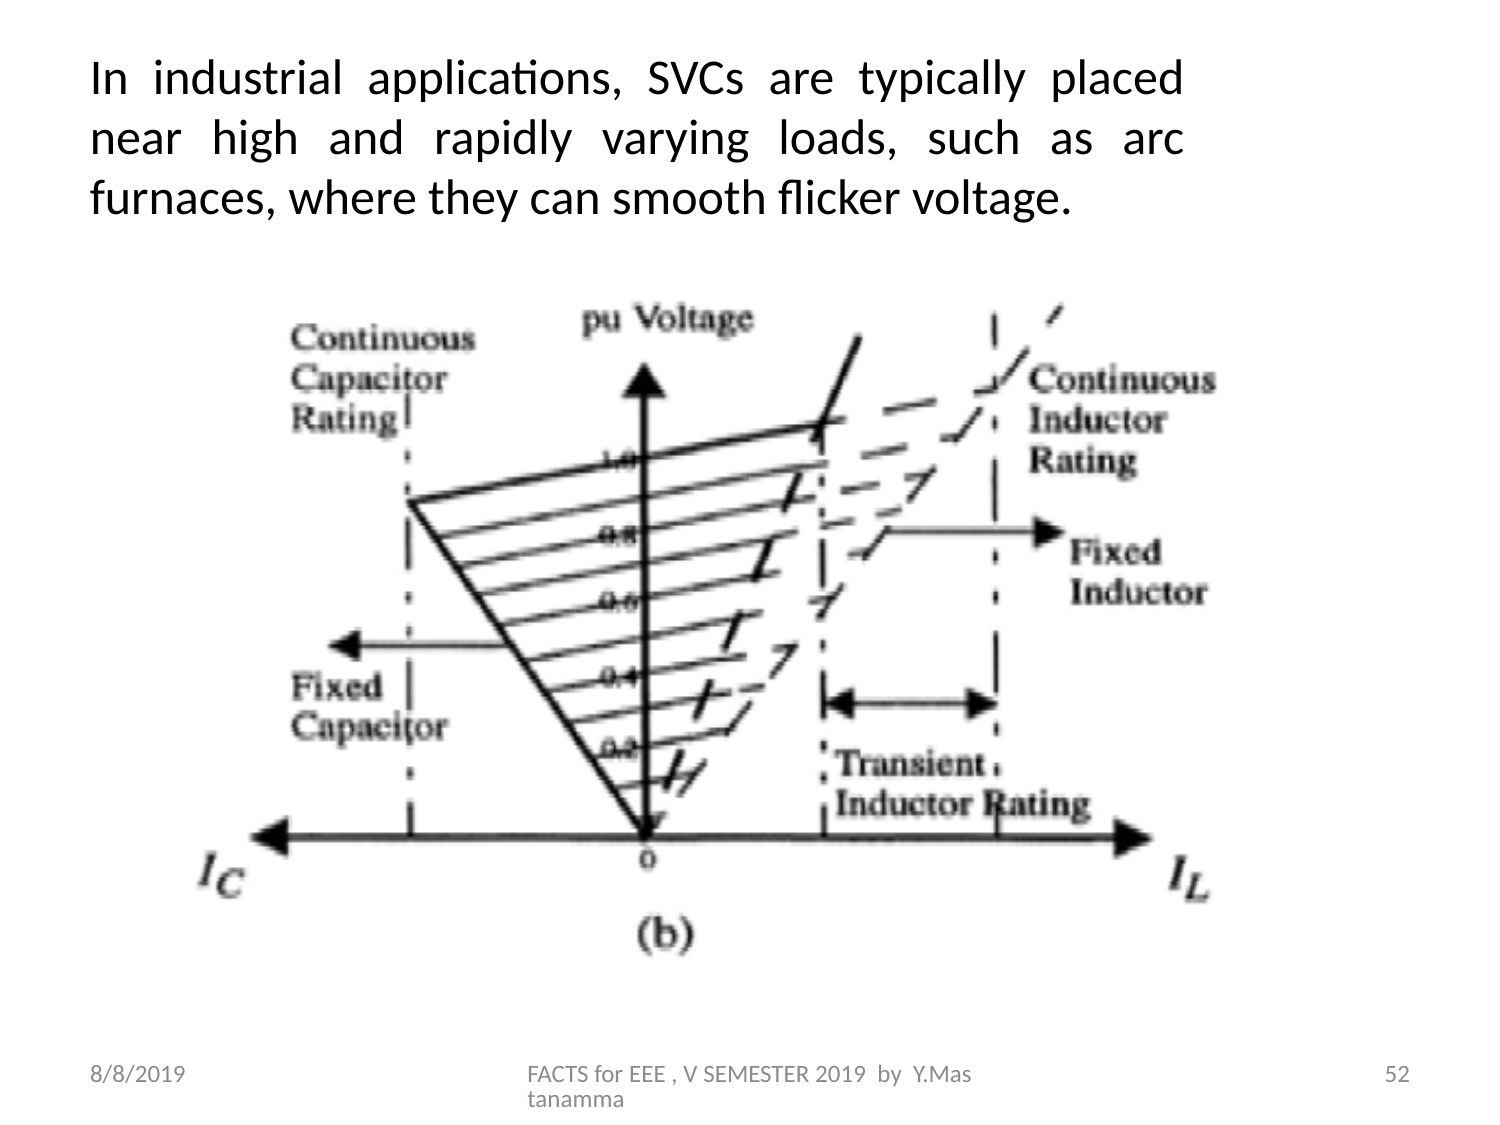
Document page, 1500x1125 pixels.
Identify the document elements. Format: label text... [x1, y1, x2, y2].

slide_number 52 [1074, 1042, 1425, 1103]
footer FACTS for EEE , V SEMESTER 2019 by Y.Mastanamma [512, 1042, 988, 1103]
picture [112, 284, 1313, 976]
text_box In industrial applications, SVCs are typically placed near high and rapidly varying loads, such as arc furnaces, where they can smooth flicker voltage. [74, 37, 1200, 233]
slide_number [75, 1042, 425, 1103]
